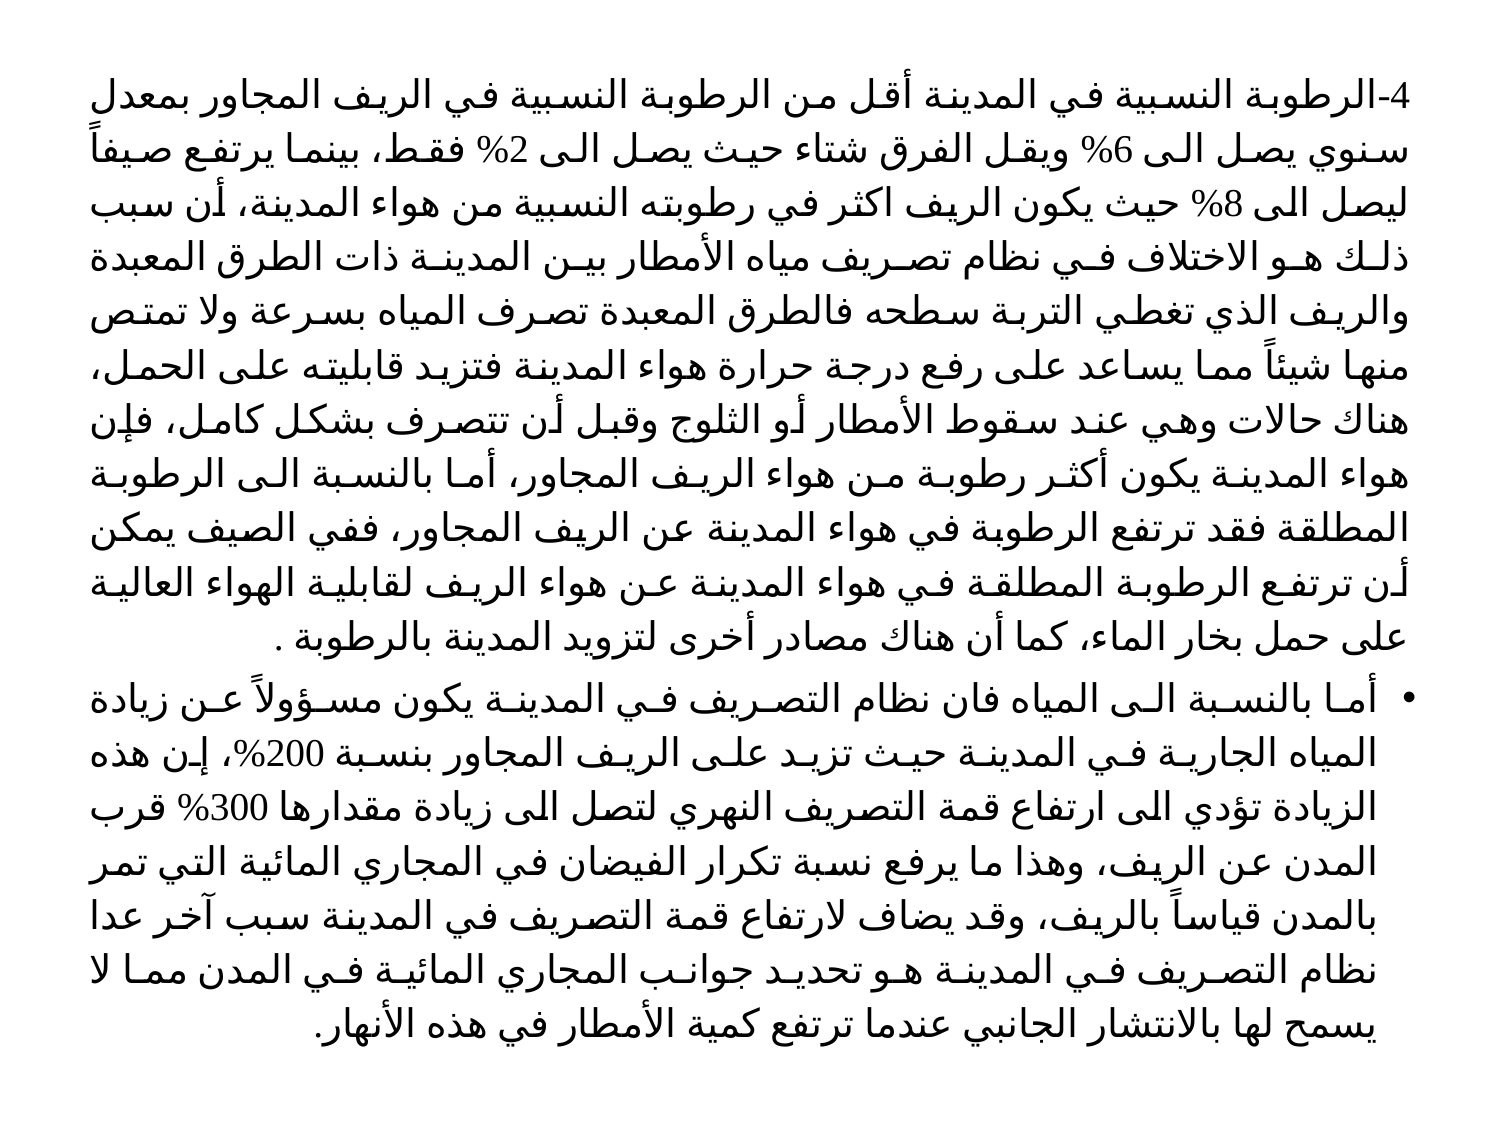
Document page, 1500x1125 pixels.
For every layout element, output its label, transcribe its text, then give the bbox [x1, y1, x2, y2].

text_box 4-الرطوبة النسبية في المدينة أقل من الرطوبة النسبية في الريف المجاور بمعدل سنوي يصل الى 6% ويقل الفرق شتاء حيث يصل الى 2% فقط، بينما يرتفع صيفاً ليصل الى 8% حيث يكون الريف اكثر في رطوبته النسبية من هواء المدينة، أن سبب ذلك هو الاختلاف في نظام تصريف مياه الأمطار بين المدينة ذات الطرق المعبدة والريف الذي تغطي التربة سطحه فالطرق المعبدة تصرف المياه بسرعة ولا تمتص منها شيئاً مما يساعد على رفع درجة حرارة هواء المدينة فتزيد قابليته على الحمل، هناك حالات وهي عند سقوط الأمطار أو الثلوج وقبل أن تتصرف بشكل كامل، فإن هواء المدينة يكون أكثر رطوبة من هواء الريف المجاور، أما بالنسبة الى الرطوبة المطلقة فقد ترتفع الرطوبة في هواء المدينة عن الريف المجاور، ففي الصيف يمكن أن ترتفع الرطوبة المطلقة في هواء المدينة عن هواء الريف لقابلية الهواء العالية على حمل بخار الماء، كما أن هناك مصادر أخرى لتزويد المدينة بالرطوبة . أما بالنسبة الى المياه فان نظام التصريف في المدينة يكون مسؤولاً عن زيادة المياه الجارية في المدينة حيث تزيد على الريف المجاور بنسبة 200%، إن هذه الزيادة تؤدي الى ارتفاع قمة التصريف النهري لتصل الى زيادة مقدارها 300% قرب المدن عن الريف، وهذا ما يرفع نسبة تكرار الفيضان في المجاري المائية التي تمر بالمدن قياساً بالريف، وقد يضاف لارتفاع قمة التصريف في المدينة سبب آخر عدا نظام التصريف في المدينة هو تحديد جوانب المجاري المائية في المدن مما لا يسمح لها بالانتشار الجانبي عندما ترتفع كمية الأمطار في هذه الأنهار. [74, 54, 1425, 1083]
